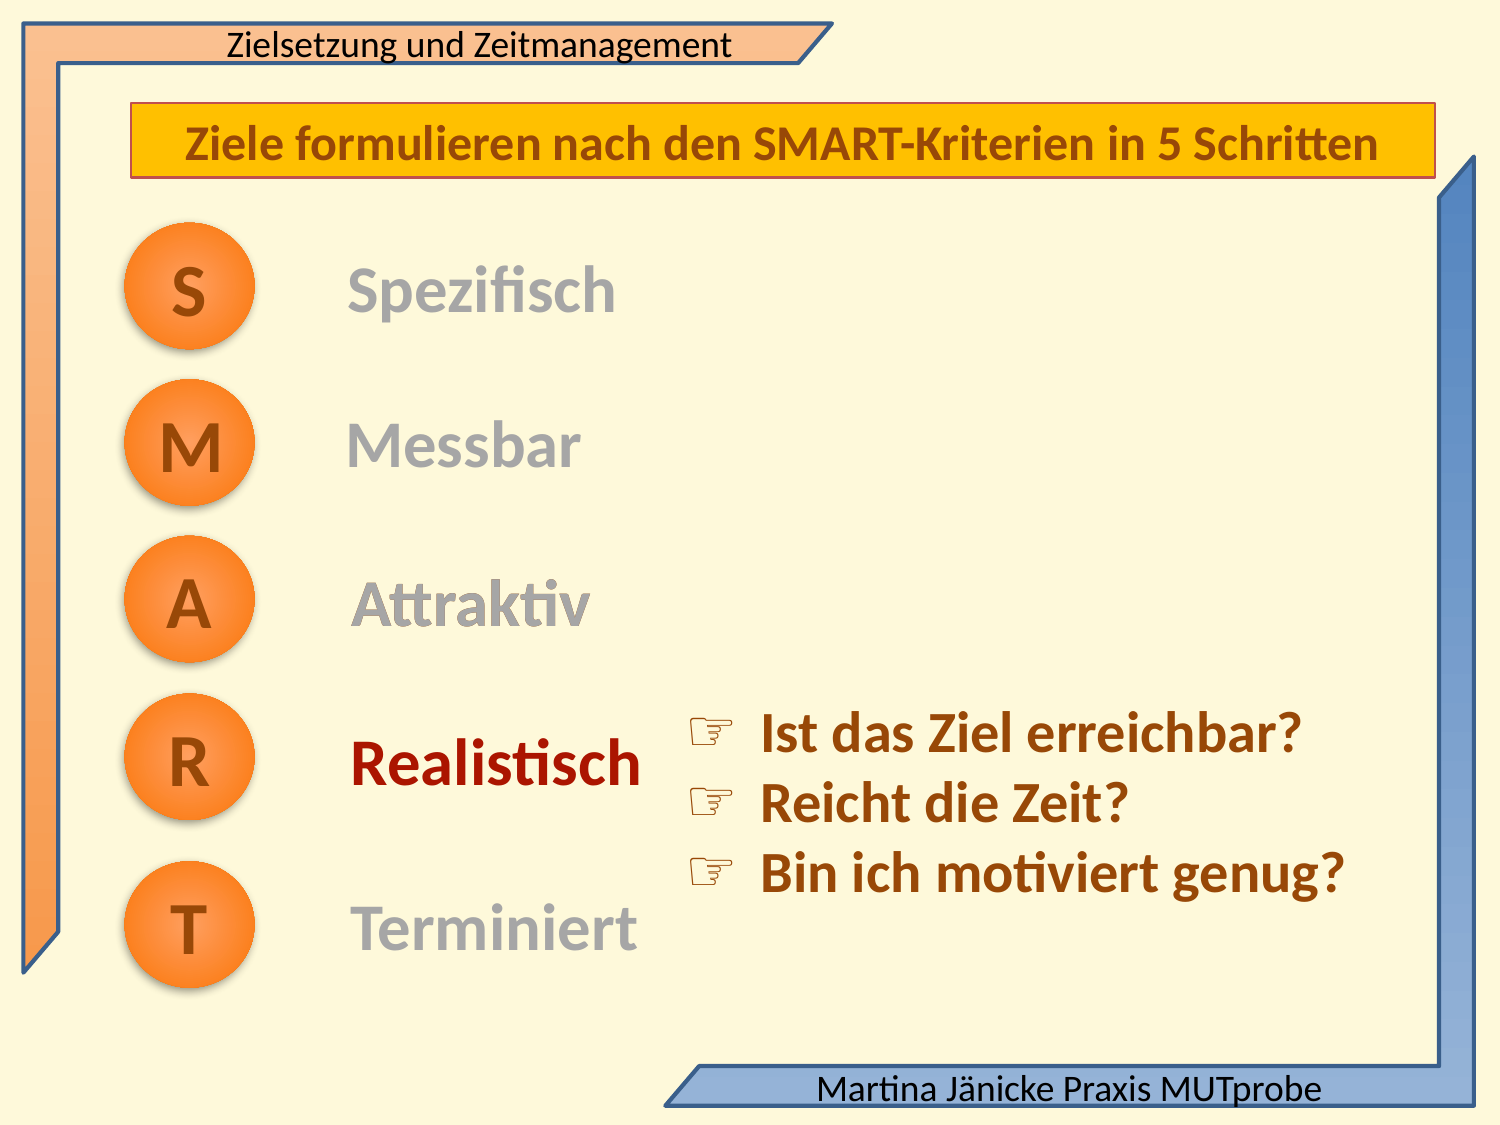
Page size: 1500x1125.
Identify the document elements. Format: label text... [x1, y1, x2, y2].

text_box M [124, 379, 255, 506]
text_box Spezifisch [332, 237, 634, 333]
text_box Realistisch [335, 710, 658, 806]
text_box A [124, 535, 255, 663]
text_box T [124, 861, 255, 988]
text_box R [124, 693, 255, 820]
text_box S [124, 222, 255, 350]
text_box Messbar [330, 393, 598, 488]
text_box Terminiert [335, 876, 654, 972]
text_box Attraktiv [336, 552, 607, 647]
text_box Ist das Ziel erreichbar? Reicht die Zeit? Bin ich motiviert genug? [670, 686, 1436, 911]
text_box Ziele formulieren nach den SMART-Kriterien in 5 Schritten [131, 102, 1436, 178]
